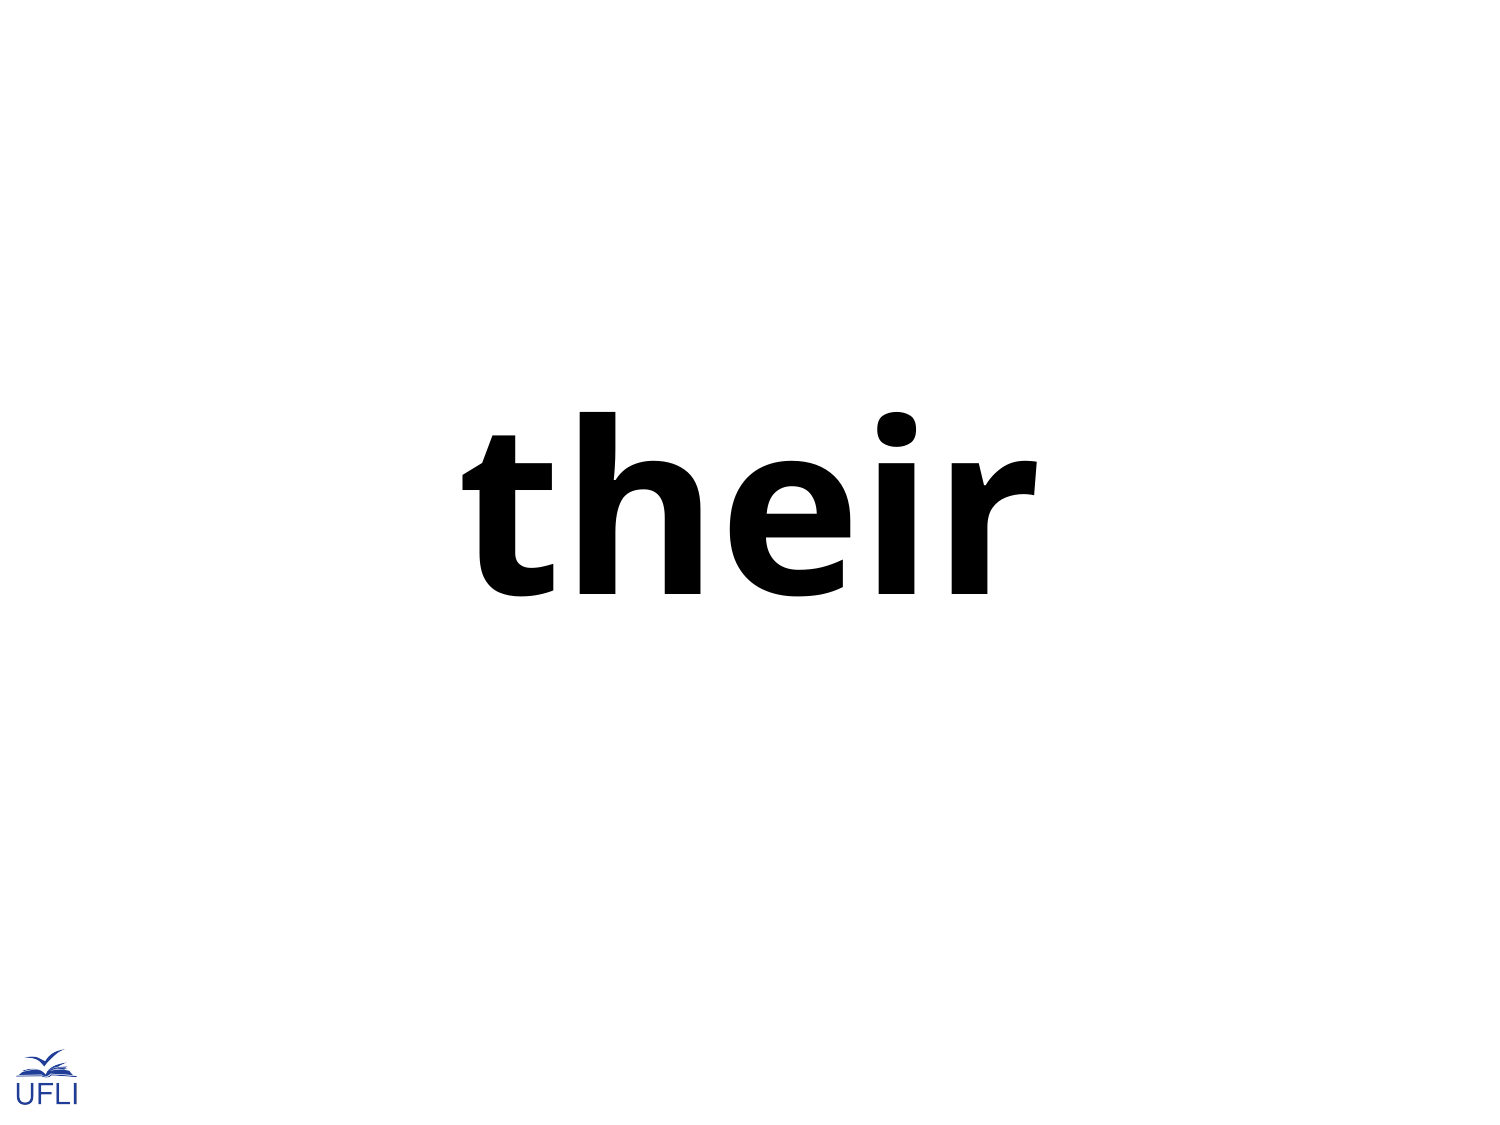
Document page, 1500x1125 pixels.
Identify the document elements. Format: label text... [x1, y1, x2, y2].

picture [12, 1047, 81, 1108]
text_box their [0, 347, 1500, 650]
